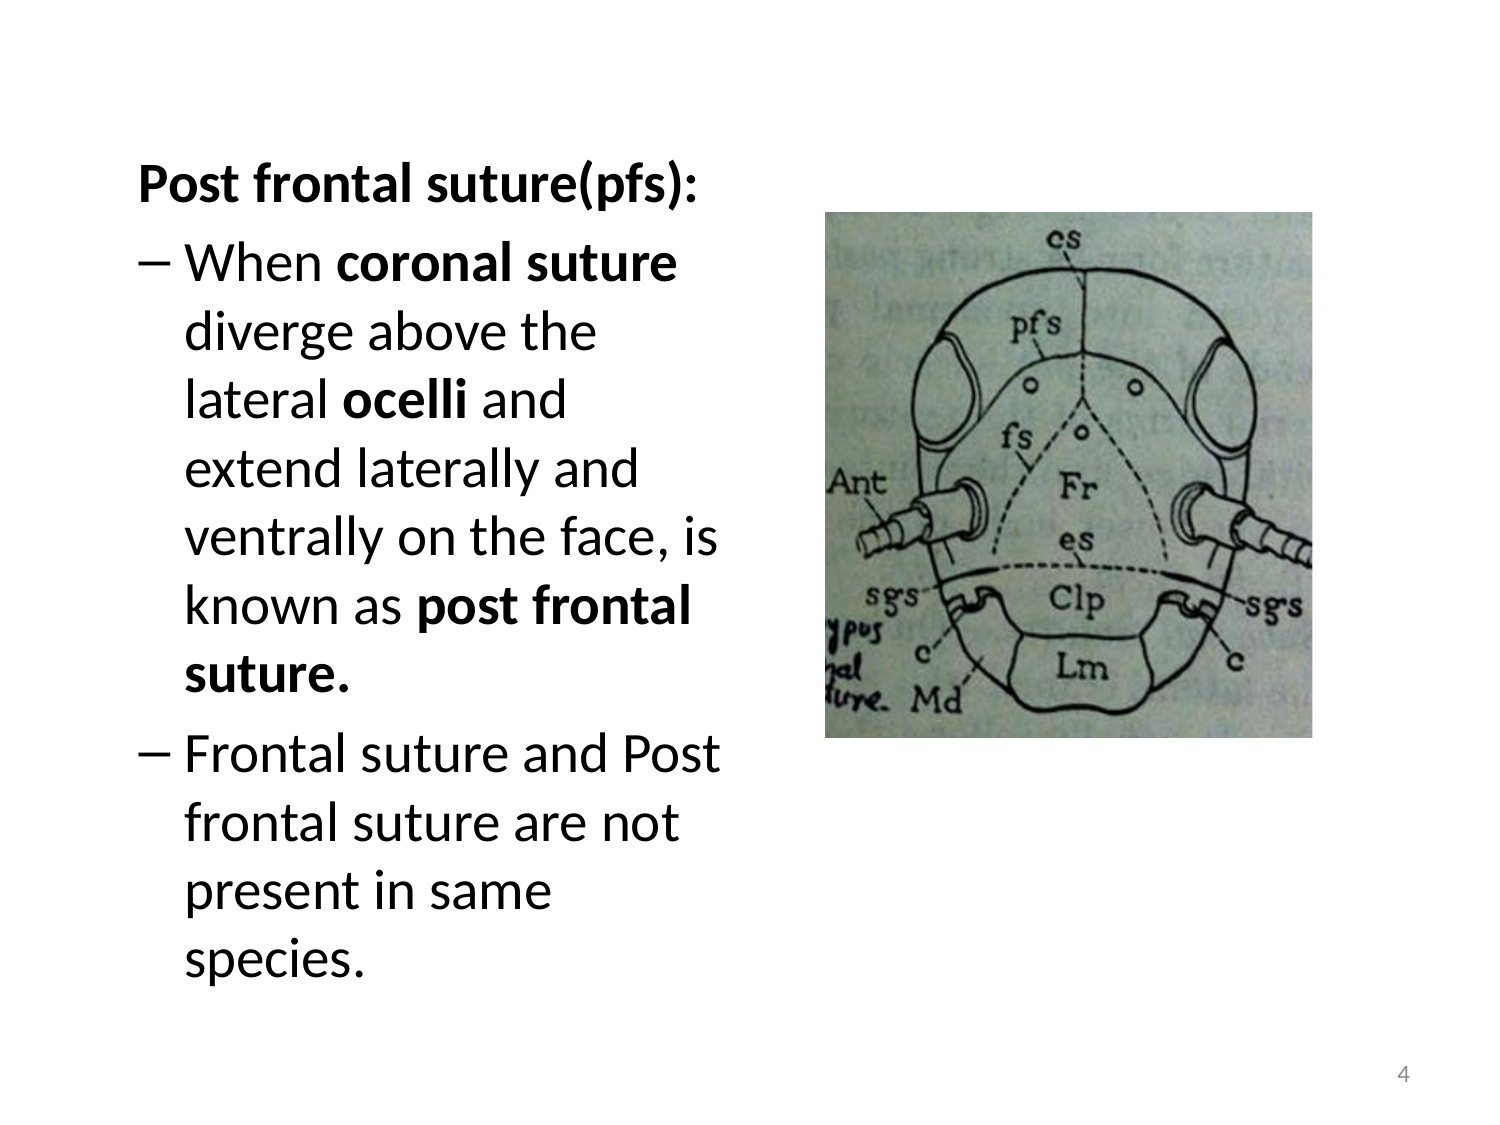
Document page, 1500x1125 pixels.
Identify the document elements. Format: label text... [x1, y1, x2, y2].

slide_number 4 [1074, 1042, 1425, 1103]
list Post frontal suture(pfs): When coronal suture diverge above the lateral ocelli and extend laterally and ventrally on the face, is known as post frontal suture. Frontal suture and Post frontal suture are not present in same species. [50, 137, 750, 1005]
picture [805, 212, 1332, 738]
